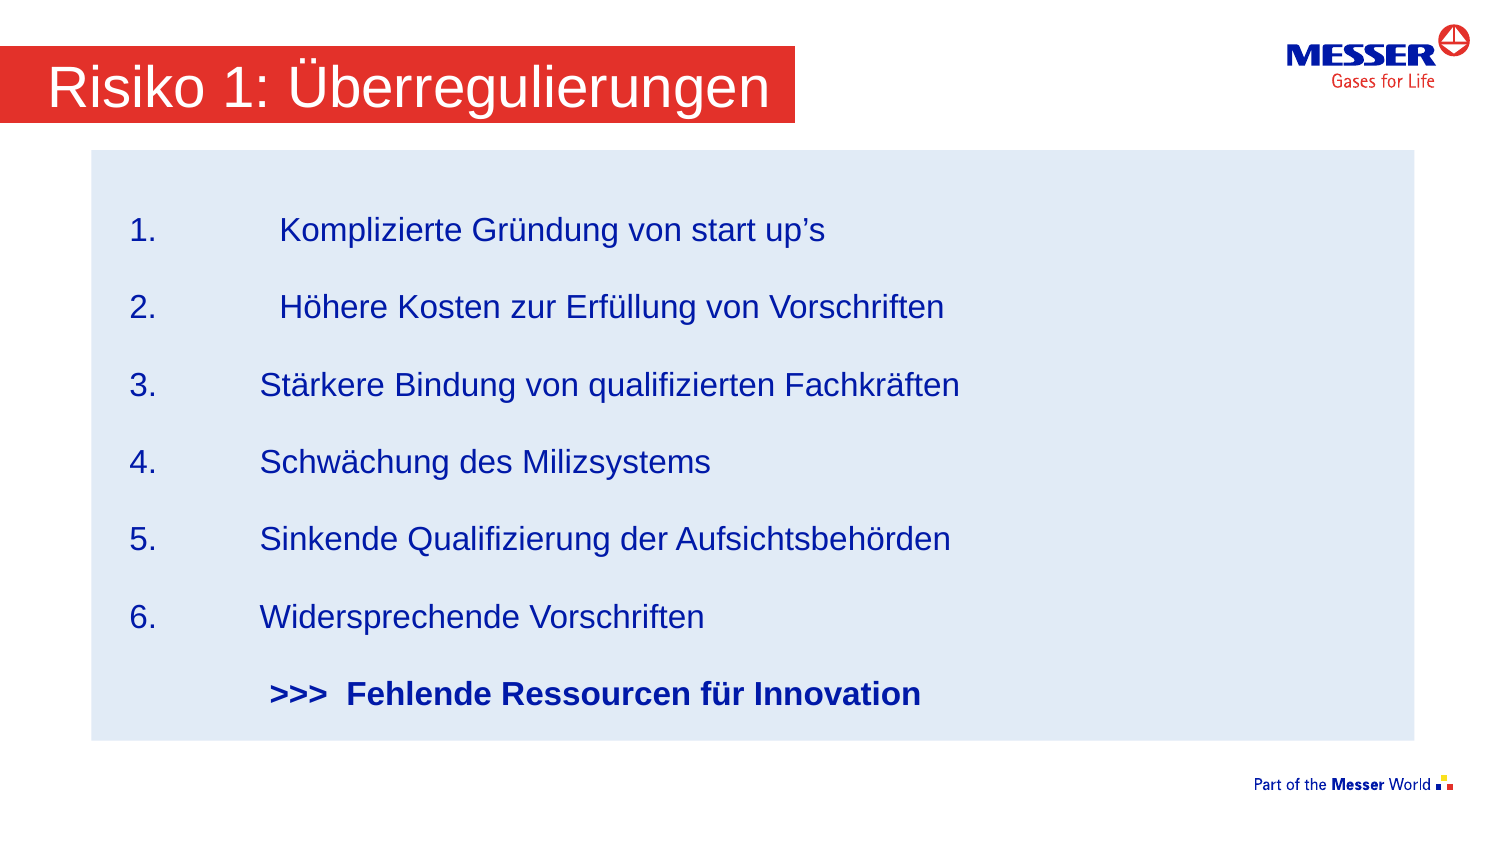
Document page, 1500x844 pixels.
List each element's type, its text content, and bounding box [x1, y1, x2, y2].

title Risiko 1: Überregulierungen [0, 46, 795, 123]
text_box 1. Komplizierte Gründung von start up’s 2. Höhere Kosten zur Erfüllung von Vorschriften Stärkere Bindung von qualifizierten Fachkräften Schwächung des Milizsystems Sinkende Qualifizierung der Aufsichtsbehörden Widersprechende Vorschriften >>> Fehlende Ressourcen für Innovation [91, 150, 1415, 741]
